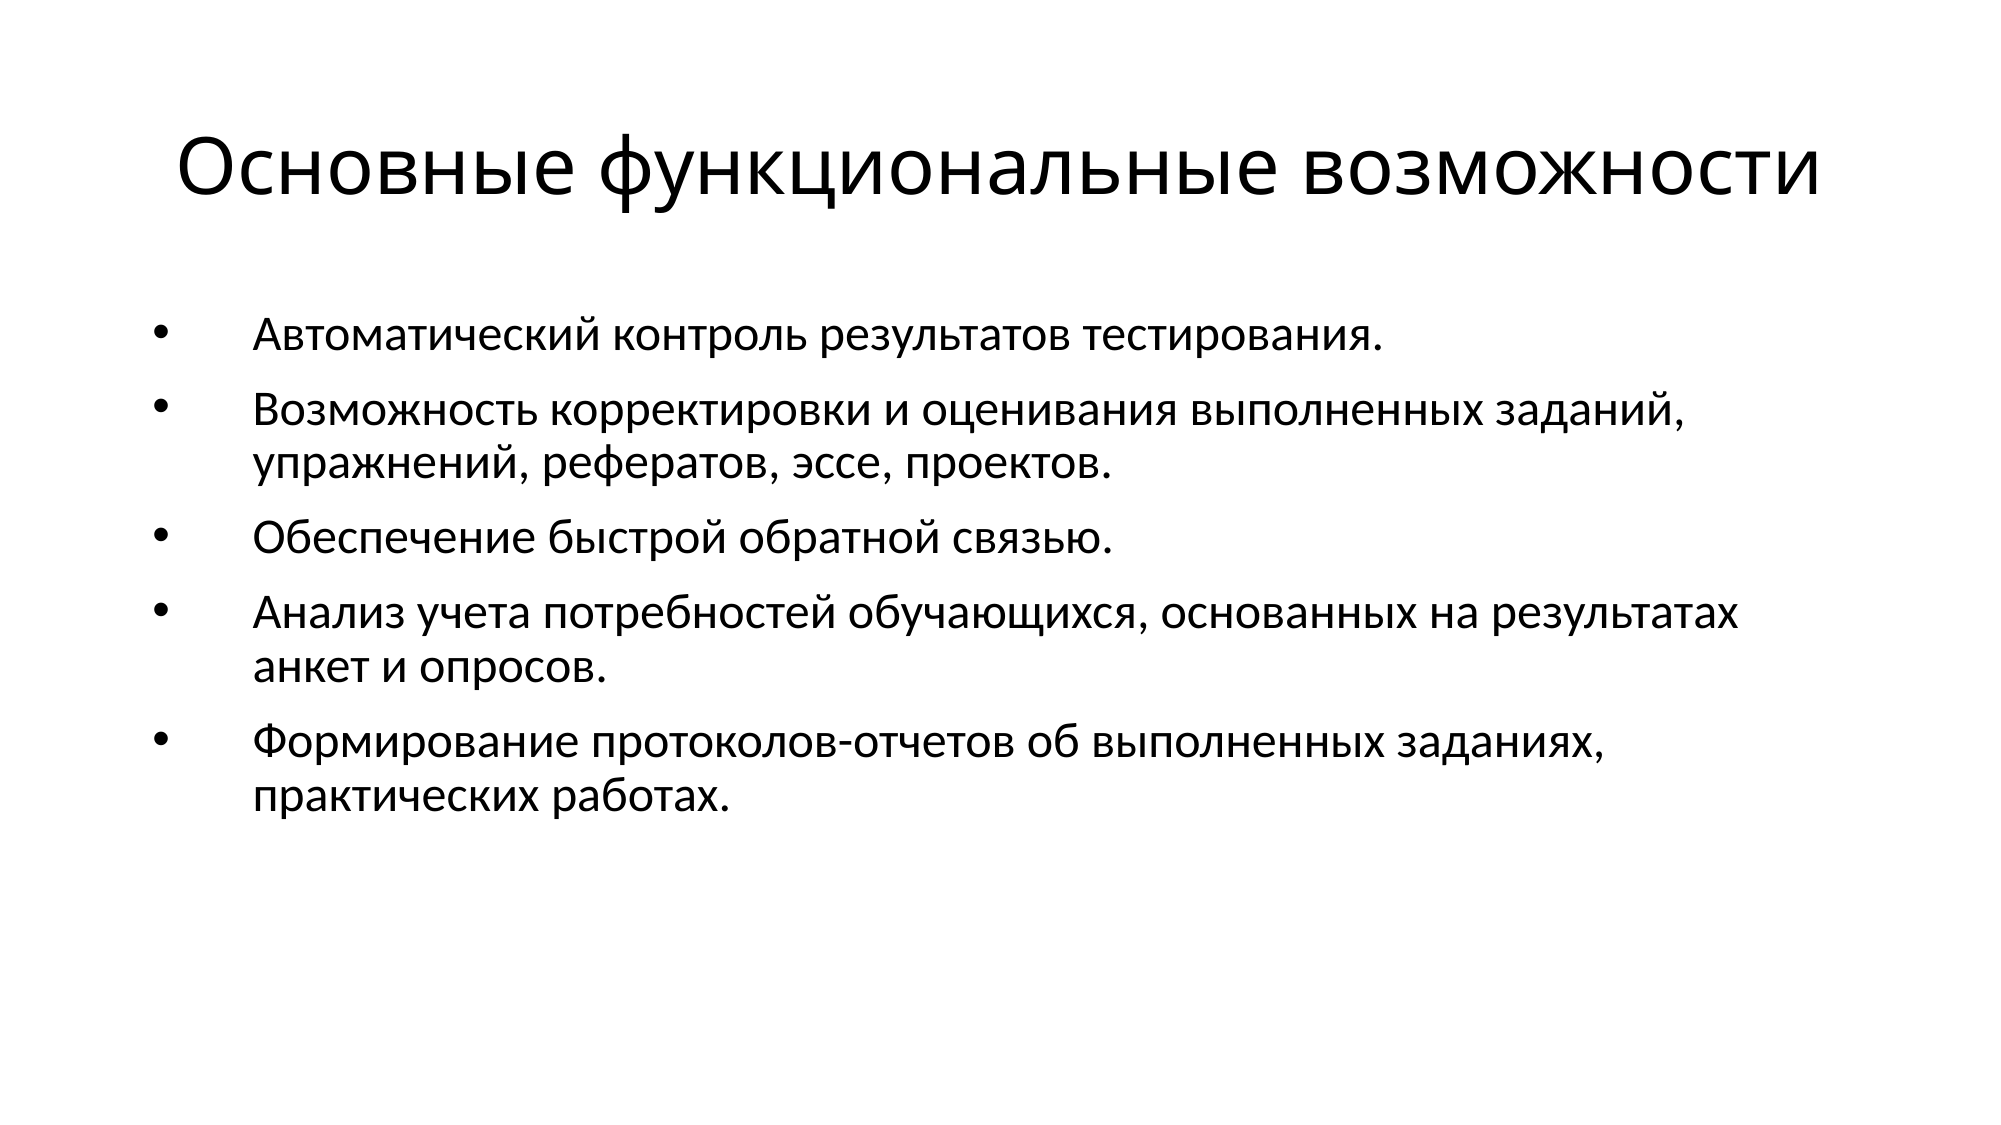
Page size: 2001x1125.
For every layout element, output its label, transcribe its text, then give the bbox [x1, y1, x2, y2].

list Автоматический контроль результатов тестирования. Возможность корректировки и оценивания выполненных заданий, упражнений, рефератов, эссе, проектов. Обеспечение быстрой обратной связью. Анализ учета потребностей обучающихся, основанных на результатах анкет и опросов. Формирование протоколов-отчетов об выполненных заданиях, практических работах. [137, 299, 1863, 1014]
title Основные функциональные возможности [137, 59, 1863, 278]
